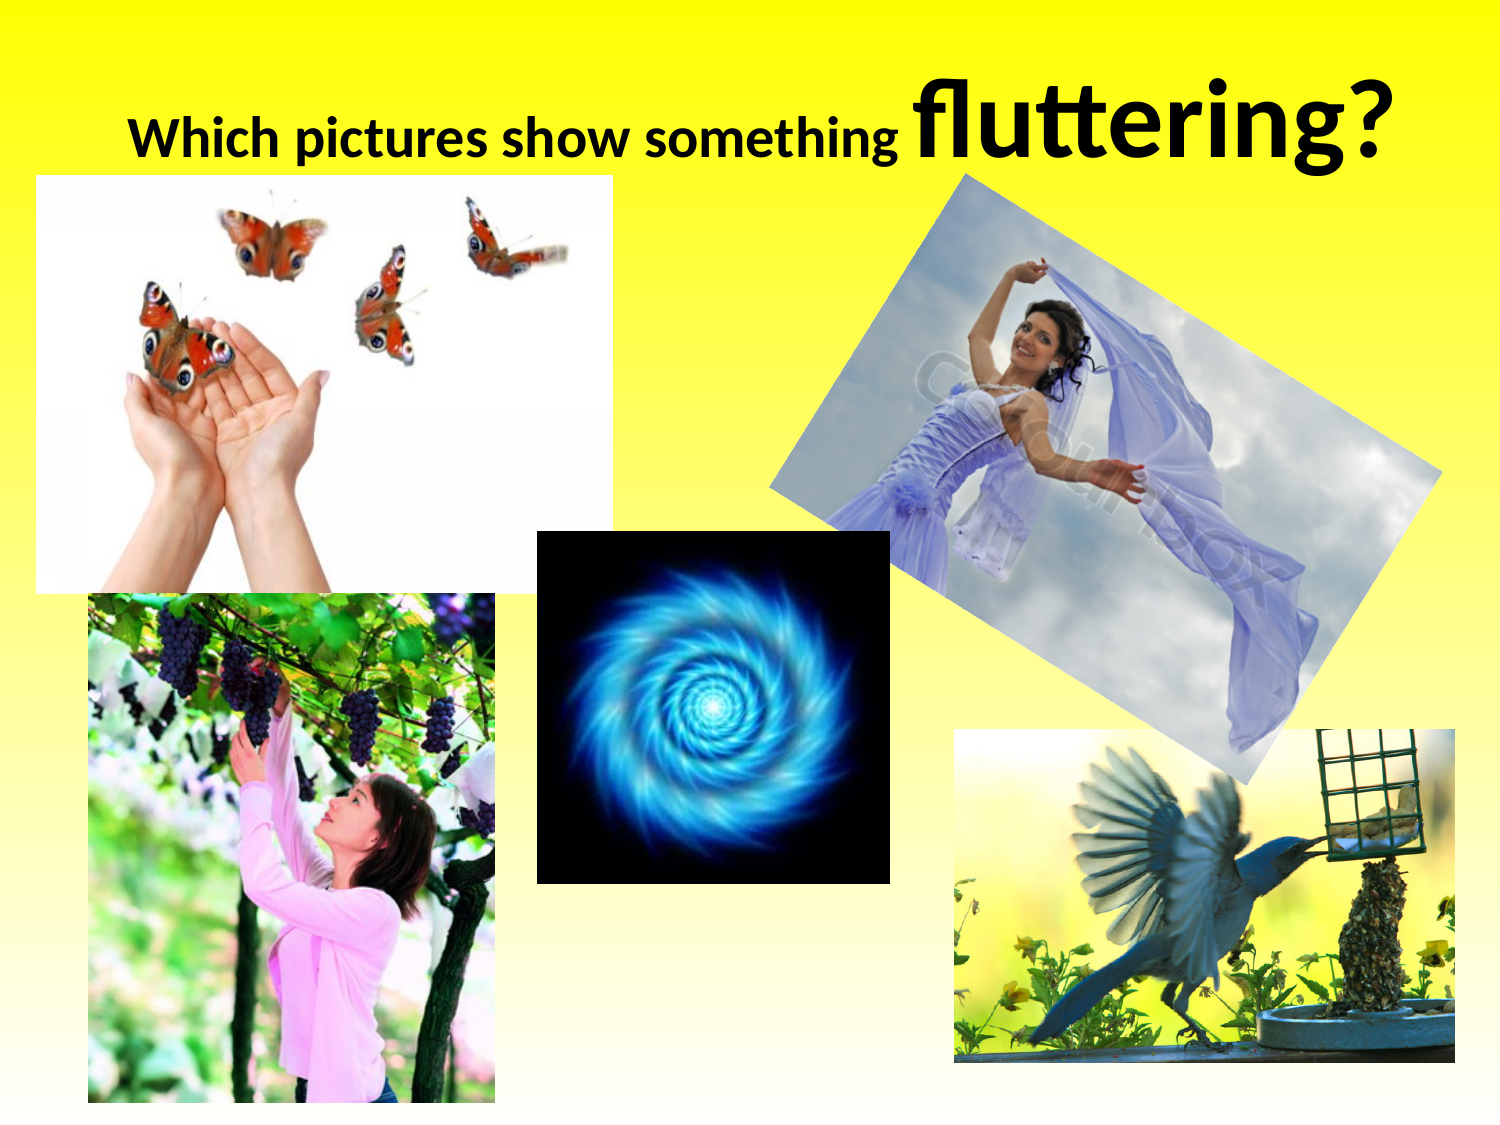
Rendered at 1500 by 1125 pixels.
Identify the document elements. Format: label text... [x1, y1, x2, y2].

text_box Which pictures show something fluttering? [495, 37, 1450, 188]
picture [36, 174, 1456, 1104]
text_box [25, 0, 495, 244]
